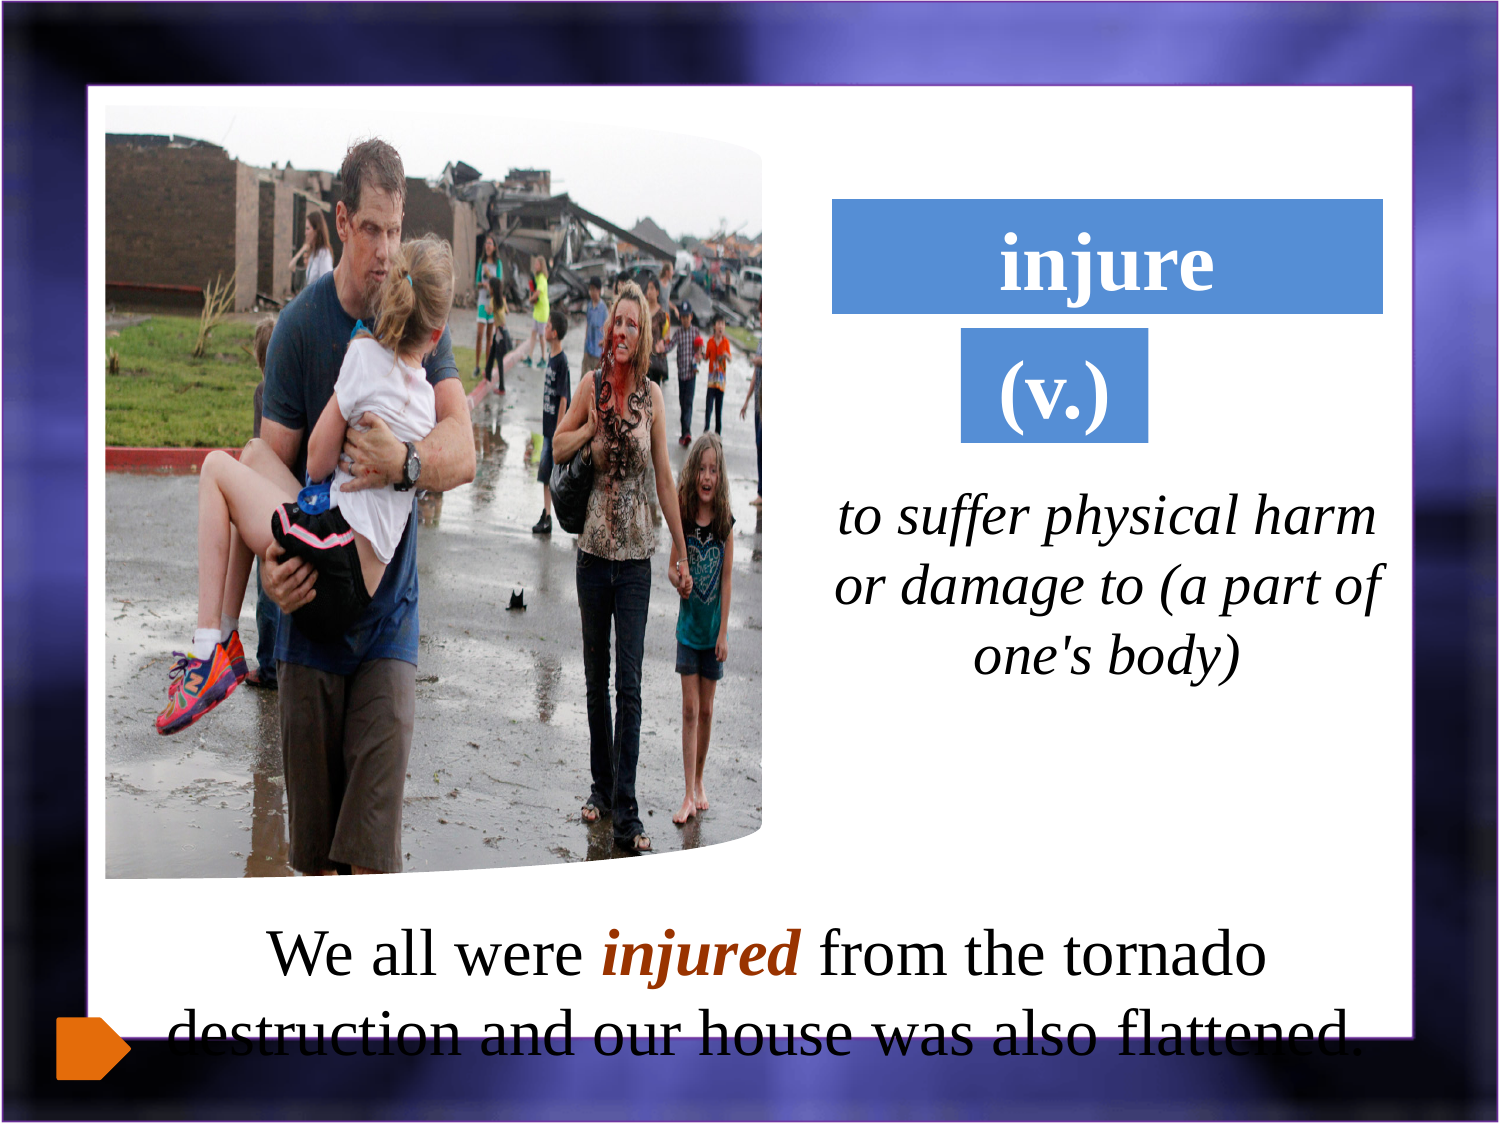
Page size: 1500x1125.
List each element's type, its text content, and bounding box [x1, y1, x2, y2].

text_box We all were injured from the tornado destruction and our house was also flattened. [128, 901, 1407, 1076]
text_box injure [832, 199, 1383, 314]
text_box [56, 1017, 128, 1081]
text_box (v.) [960, 328, 1149, 443]
text_box to suffer physical harm or damage to (a part of one's body) [808, 468, 1407, 764]
picture [0, 0, 1500, 1125]
